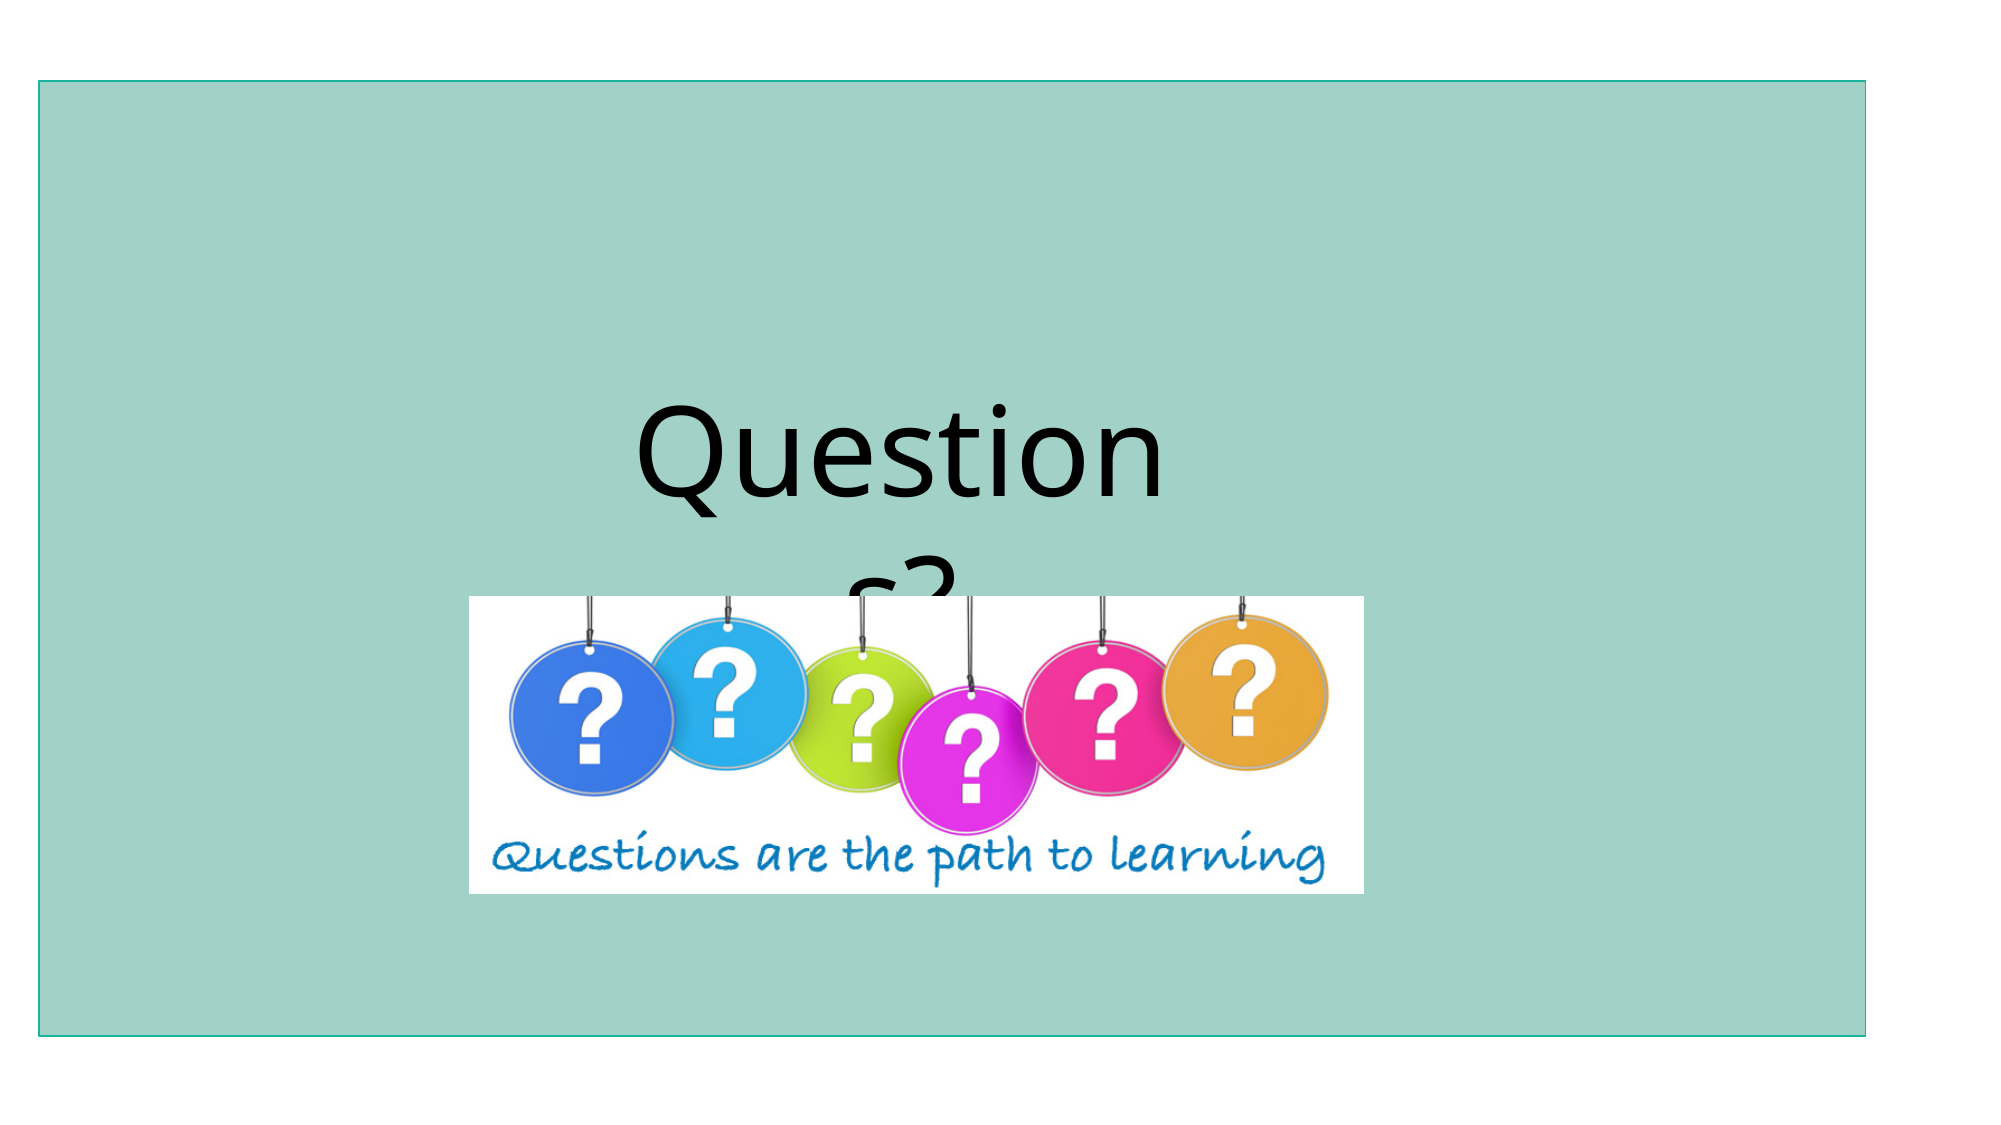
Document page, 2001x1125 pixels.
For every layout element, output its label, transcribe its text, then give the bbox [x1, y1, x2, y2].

picture [469, 595, 1364, 894]
text_box [38, 80, 1866, 1037]
text_box Questions? [590, 364, 1211, 595]
